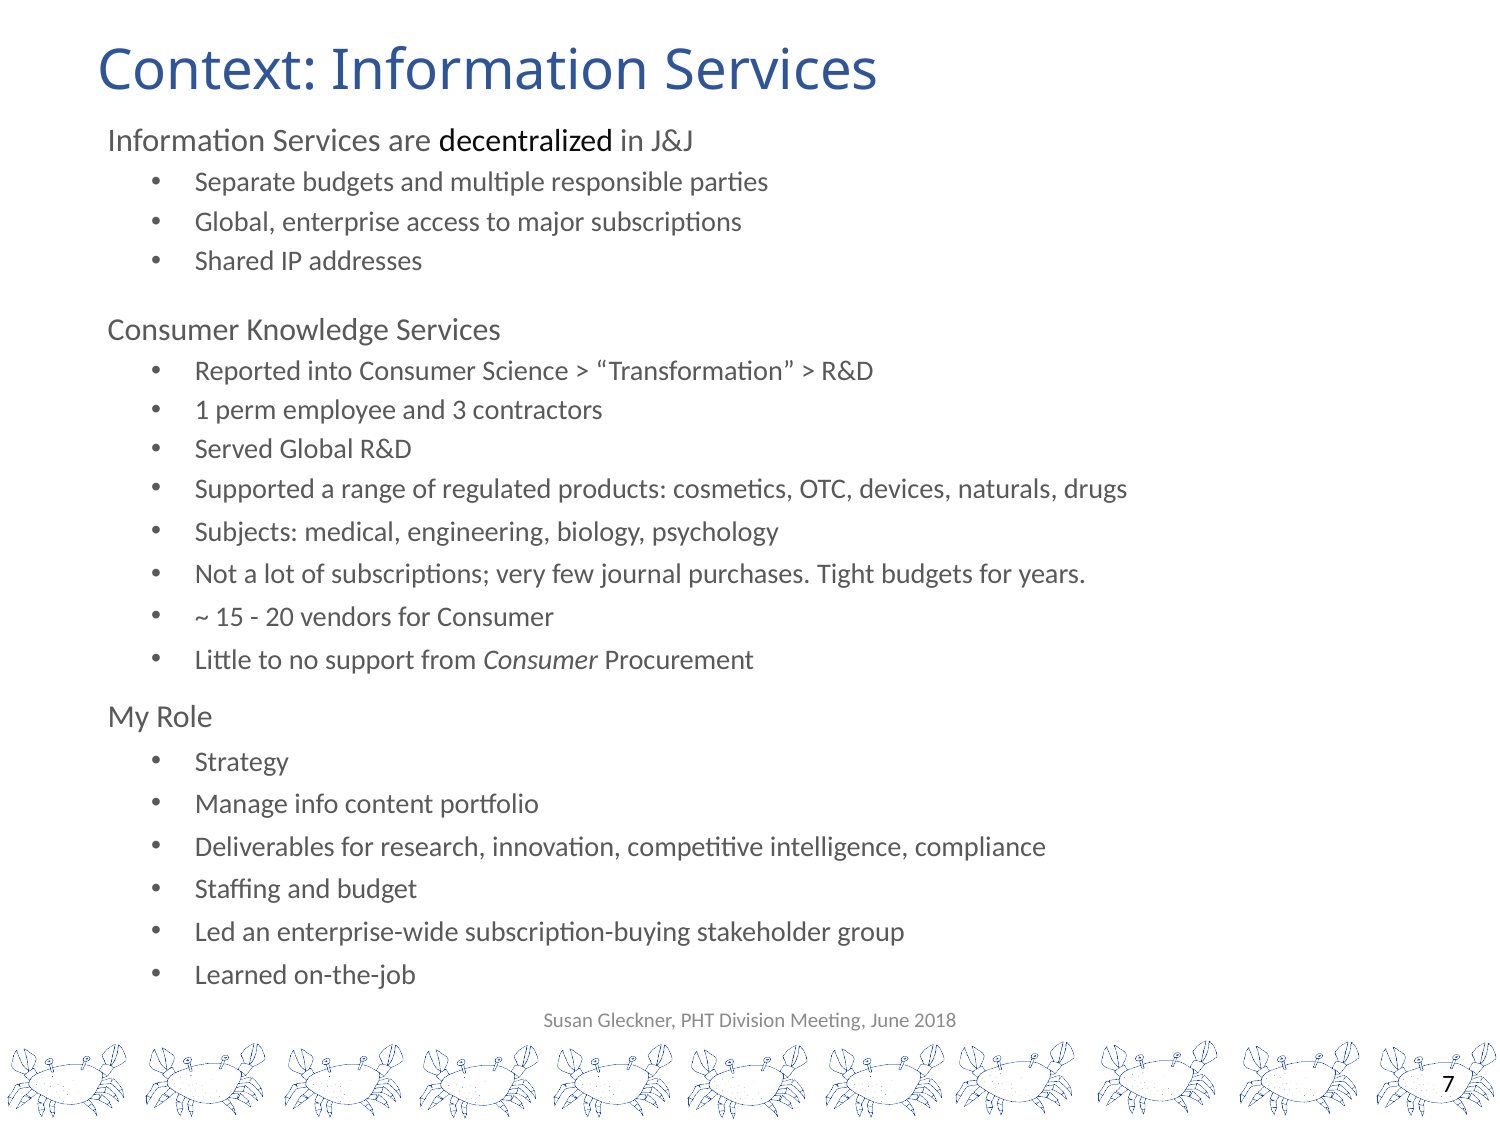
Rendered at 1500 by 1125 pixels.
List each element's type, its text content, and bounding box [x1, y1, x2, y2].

title Context: Information Services [82, 33, 1376, 112]
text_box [0, 1037, 1500, 1124]
footer Susan Gleckner, PHT Division Meeting, June 2018 [496, 989, 1004, 1037]
text_box Information Services are decentralized in J&J Separate budgets and multiple responsible parties Global, enterprise access to major subscriptions Shared IP addresses Consumer Knowledge Services Reported into Consumer Science > “Transformation” > R&D 1 perm employee and 3 contractors Served Global R&D Supported a range of regulated products: cosmetics, OTC, devices, naturals, drugs Subjects: medical, engineering, biology, psychology Not a lot of subscriptions; very few journal purchases. Tight budgets for years. ~ 15 - 20 vendors for Consumer Little to no support from Consumer Procurement My Role Strategy Manage info content portfolio Deliverables for research, innovation, competitive intelligence, compliance Staffing and budget Led an enterprise-wide subscription-buying stakeholder group Learned on-the-job [92, 116, 1387, 1003]
